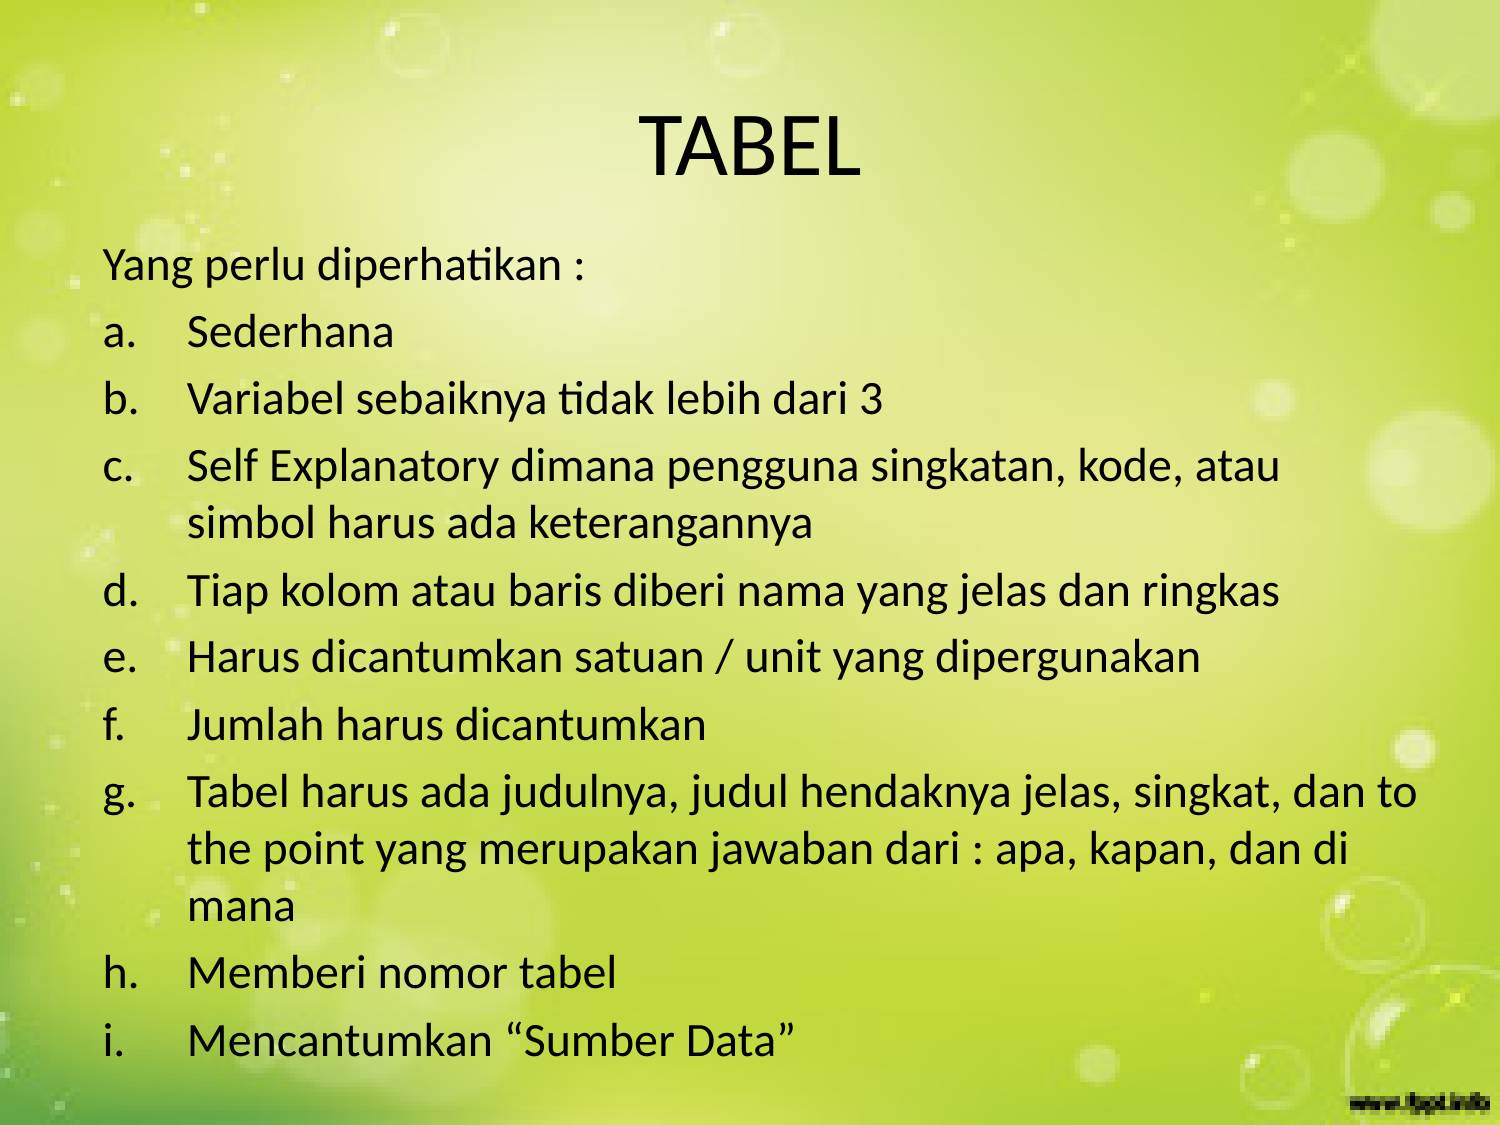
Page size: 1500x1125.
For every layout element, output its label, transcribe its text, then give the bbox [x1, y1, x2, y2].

picture [0, 0, 1500, 1125]
title TABEL [75, 45, 1425, 233]
list Yang perlu diperhatikan : Sederhana Variabel sebaiknya tidak lebih dari 3 Self Explanatory dimana pengguna singkatan, kode, atau simbol harus ada keterangannya Tiap kolom atau baris diberi nama yang jelas dan ringkas Harus dicantumkan satuan / unit yang dipergunakan Jumlah harus dicantumkan Tabel harus ada judulnya, judul hendaknya jelas, singkat, dan to the point yang merupakan jawaban dari : apa, kapan, dan di mana Memberi nomor tabel Mencantumkan “Sumber Data” [87, 224, 1438, 968]
